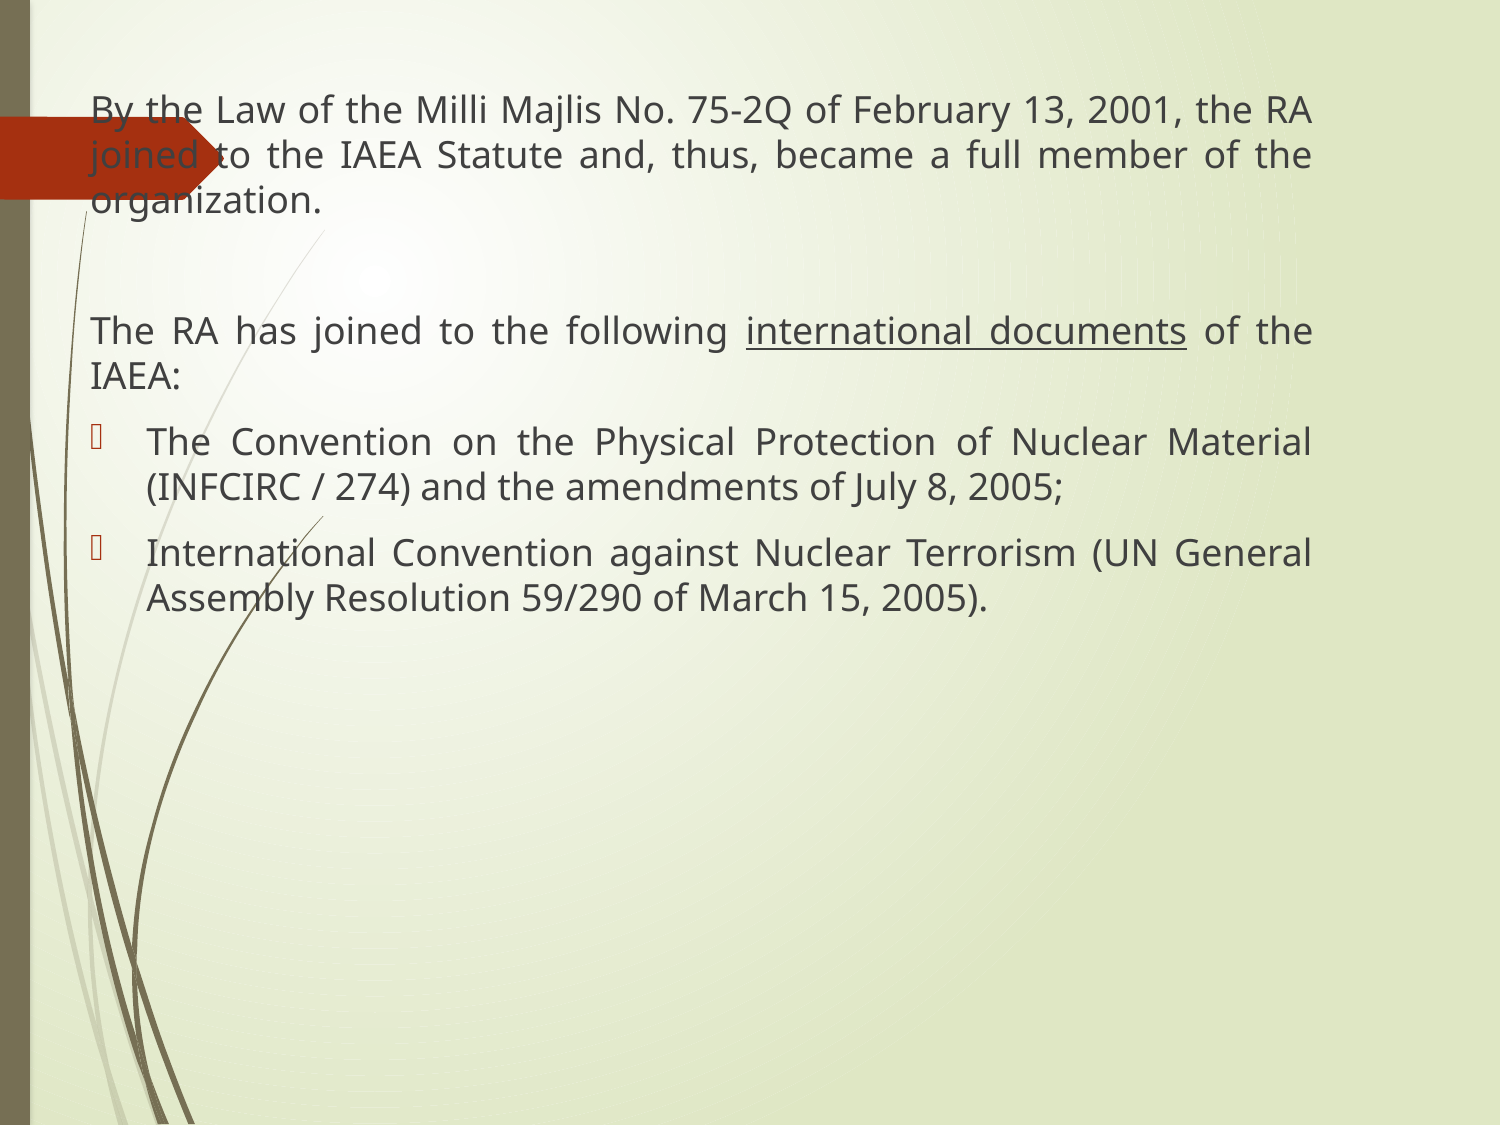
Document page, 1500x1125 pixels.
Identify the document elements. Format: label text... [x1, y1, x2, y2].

list By the Law of the Milli Majlis No. 75-2Q of February 13, 2001, the RA joined to the IAEA Statute and, thus, became a full member of the organization. The RA has joined to the following international documents of the IAEA: The Convention on the Physical Protection of Nuclear Material (INFCIRC / 274) and the amendments of July 8, 2005; International Convention against Nuclear Terrorism (UN General Assembly Resolution 59/290 of March 15, 2005). [75, 78, 1329, 1062]
